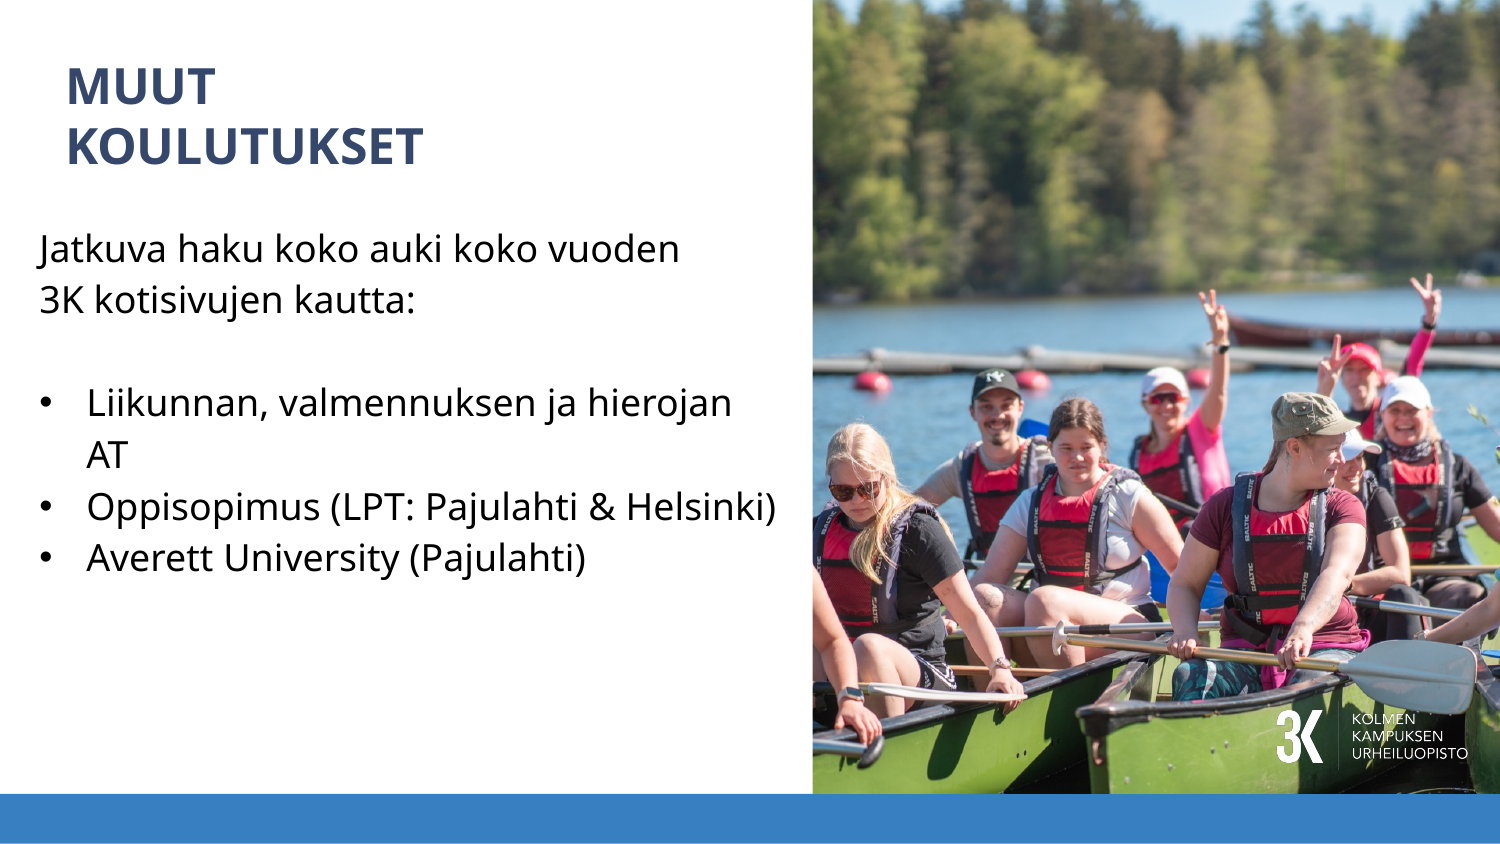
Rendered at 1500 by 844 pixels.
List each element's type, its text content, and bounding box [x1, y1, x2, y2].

text_box MUUT KOULUTUKSET [49, 39, 580, 190]
picture [812, 0, 1500, 794]
text_box [0, 793, 1500, 844]
list Jatkuva haku koko auki koko vuoden 3K kotisivujen kautta: Liikunnan, valmennuksen ja hierojan AT Oppisopimus (LPT: Pajulahti & Helsinki) Averett University (Pajulahti) [24, 203, 794, 735]
